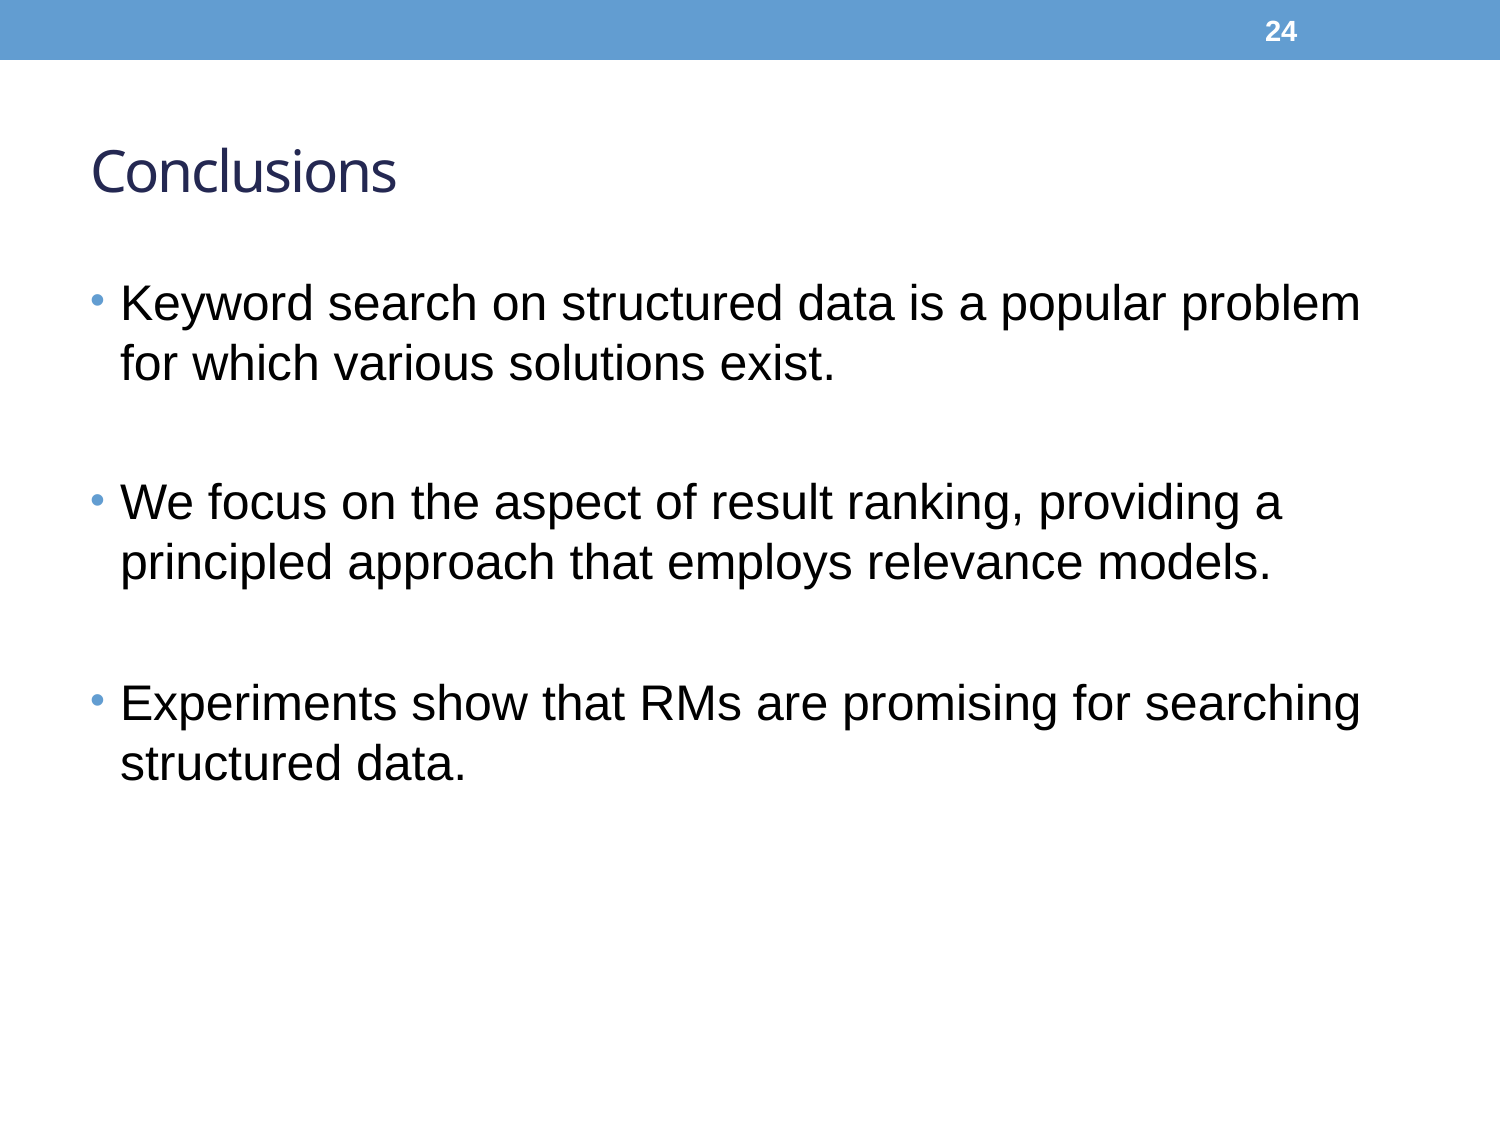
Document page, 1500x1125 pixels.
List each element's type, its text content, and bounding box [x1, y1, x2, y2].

slide_number 24 [1250, 3, 1425, 57]
title Conclusions [75, 87, 1425, 250]
list Keyword search on structured data is a popular problem for which various solutions exist. We focus on the aspect of result ranking, providing a principled approach that employs relevance models. Experiments show that RMs are promising for searching structured data. [75, 262, 1425, 1063]
